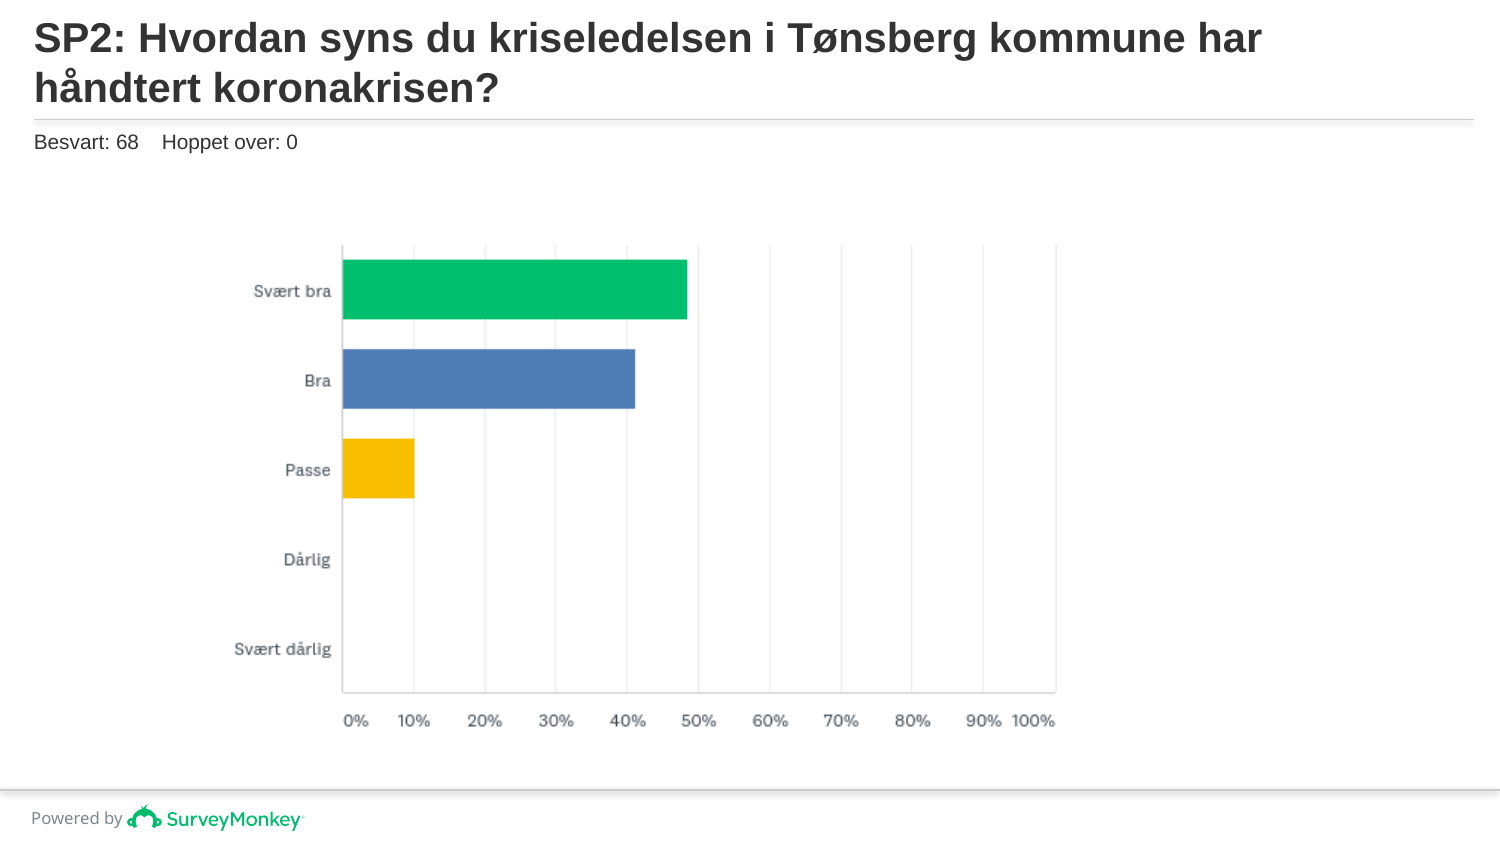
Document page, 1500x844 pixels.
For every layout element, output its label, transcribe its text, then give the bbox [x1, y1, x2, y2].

picture [171, 245, 1057, 767]
title SP2: Hvordan syns du kriseledelsen i Tønsberg kommune har håndtert koronakrisen? [18, 54, 1369, 119]
picture [116, 793, 316, 842]
list Besvart: 68 Hoppet over: 0 [18, 120, 894, 162]
